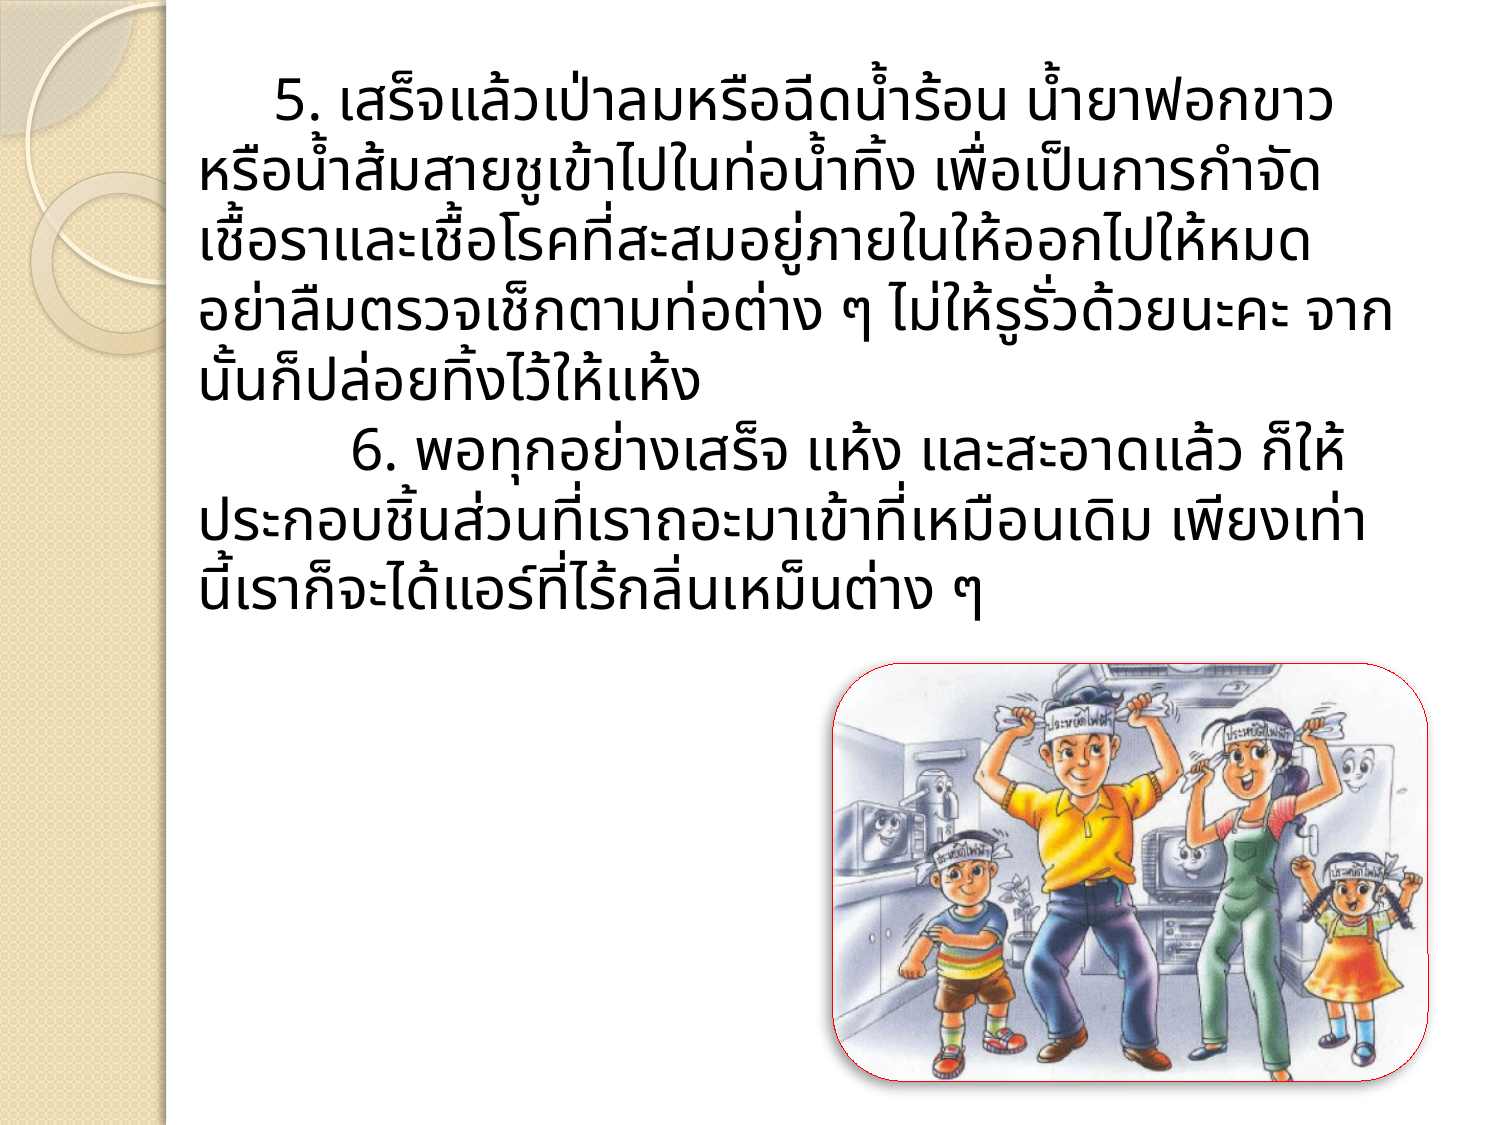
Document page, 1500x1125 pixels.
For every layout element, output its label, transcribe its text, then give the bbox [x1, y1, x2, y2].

picture [832, 663, 1429, 1082]
text_box 5. เสร็จแล้วเป่าลมหรือฉีดน้ำร้อน น้ำยาฟอกขาว หรือน้ำส้มสายชูเข้าไปในท่อน้ำทิ้ง เพื่อเป็นการกำจัดเชื้อราและเชื้อโรคที่สะสมอยู่ภายในให้ออกไปให้หมด อย่าลืมตรวจเช็กตามท่อต่าง ๆ ไม่ให้รูรั่วด้วยนะคะ จากนั้นก็ปล่อยทิ้งไว้ให้แห้ง 6. พอทุกอย่างเสร็จ แห้ง และสะอาดแล้ว ก็ให้ประกอบชิ้นส่วนที่เราถอะมาเข้าที่เหมือนเดิม เพียงเท่านี้เราก็จะได้แอร์ที่ไร้กลิ่นเหม็นต่าง ๆ [182, 54, 1412, 630]
